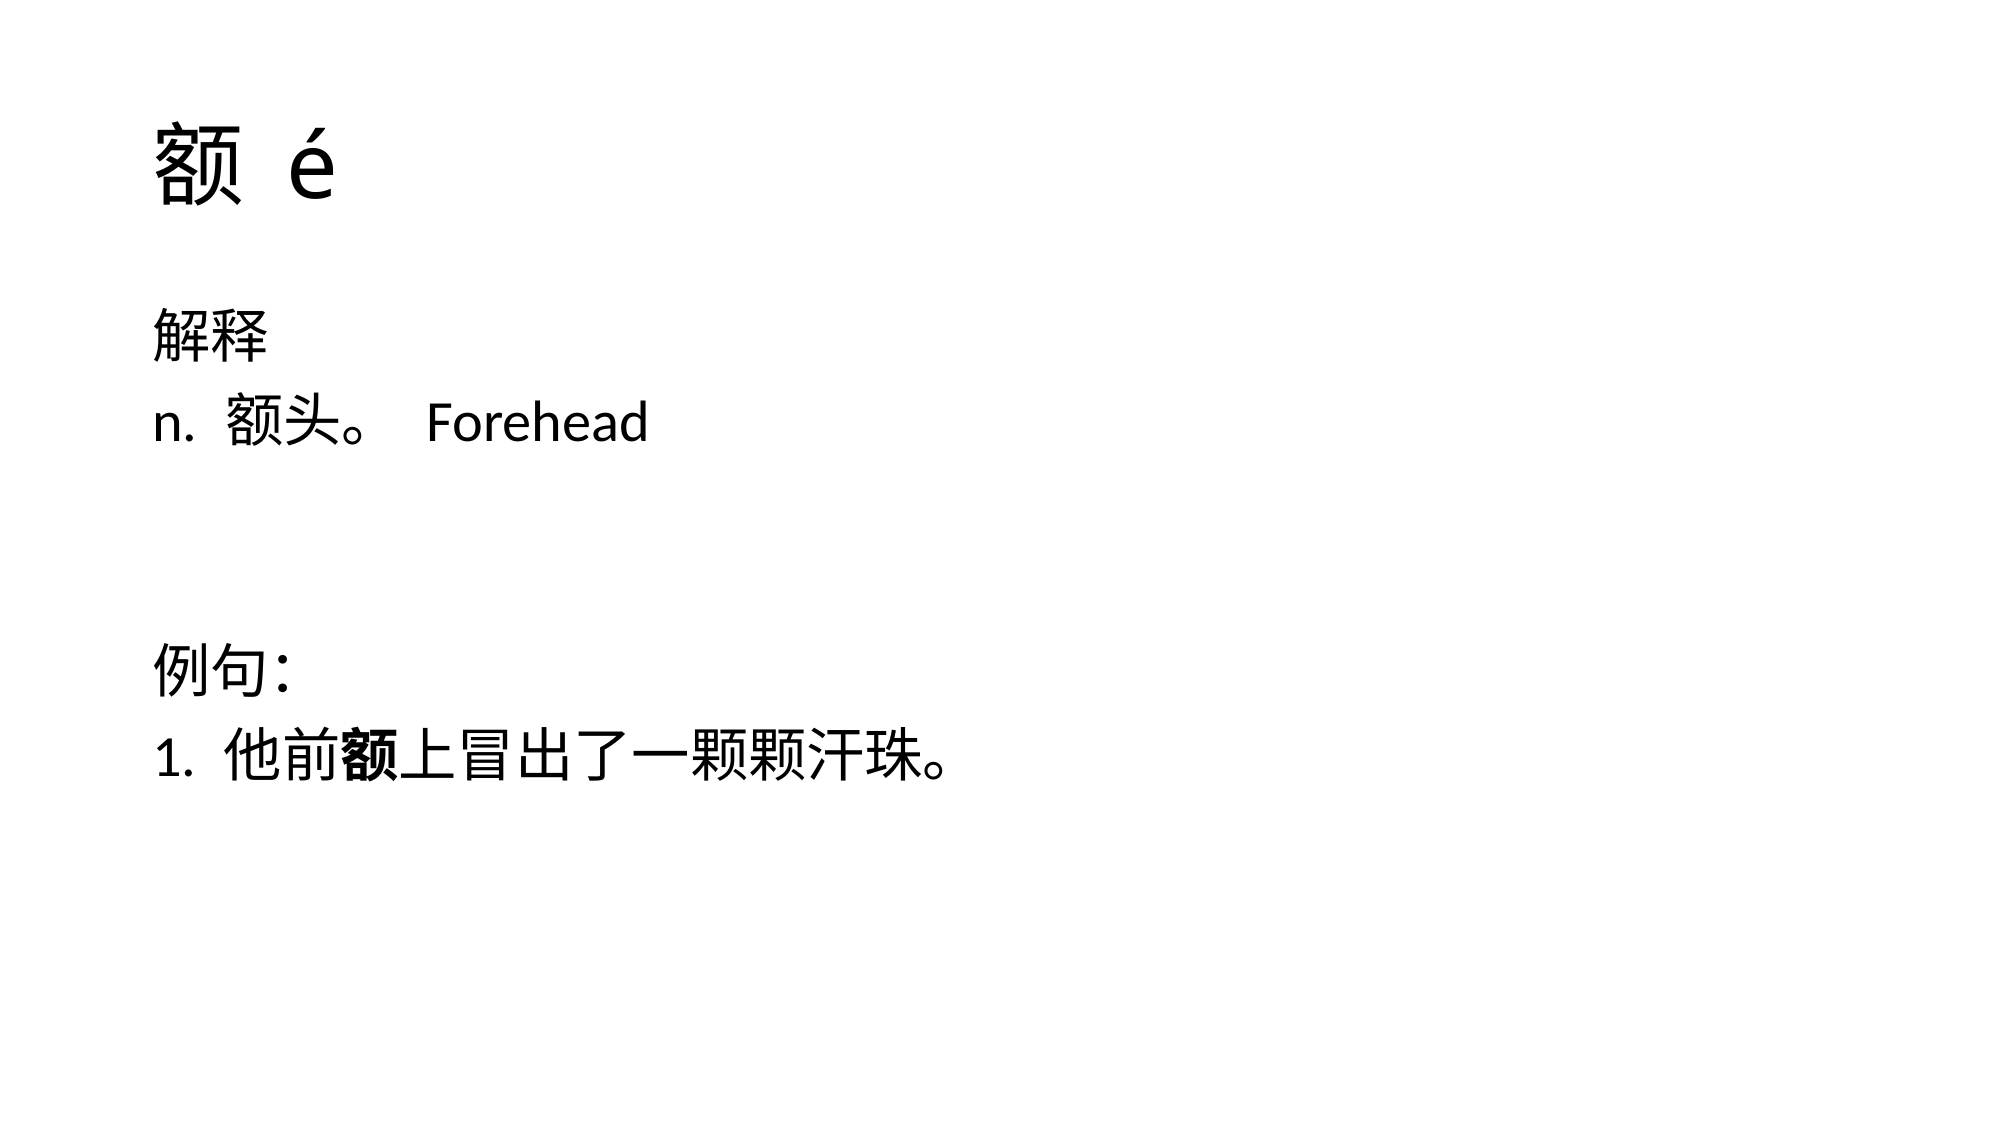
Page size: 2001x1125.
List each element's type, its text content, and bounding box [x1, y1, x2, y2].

list 解释 n. 额头。 Forehead 例句： 1. 他前额上冒出了一颗颗汗珠。 [137, 299, 1863, 1014]
title 额 é [137, 59, 1863, 278]
